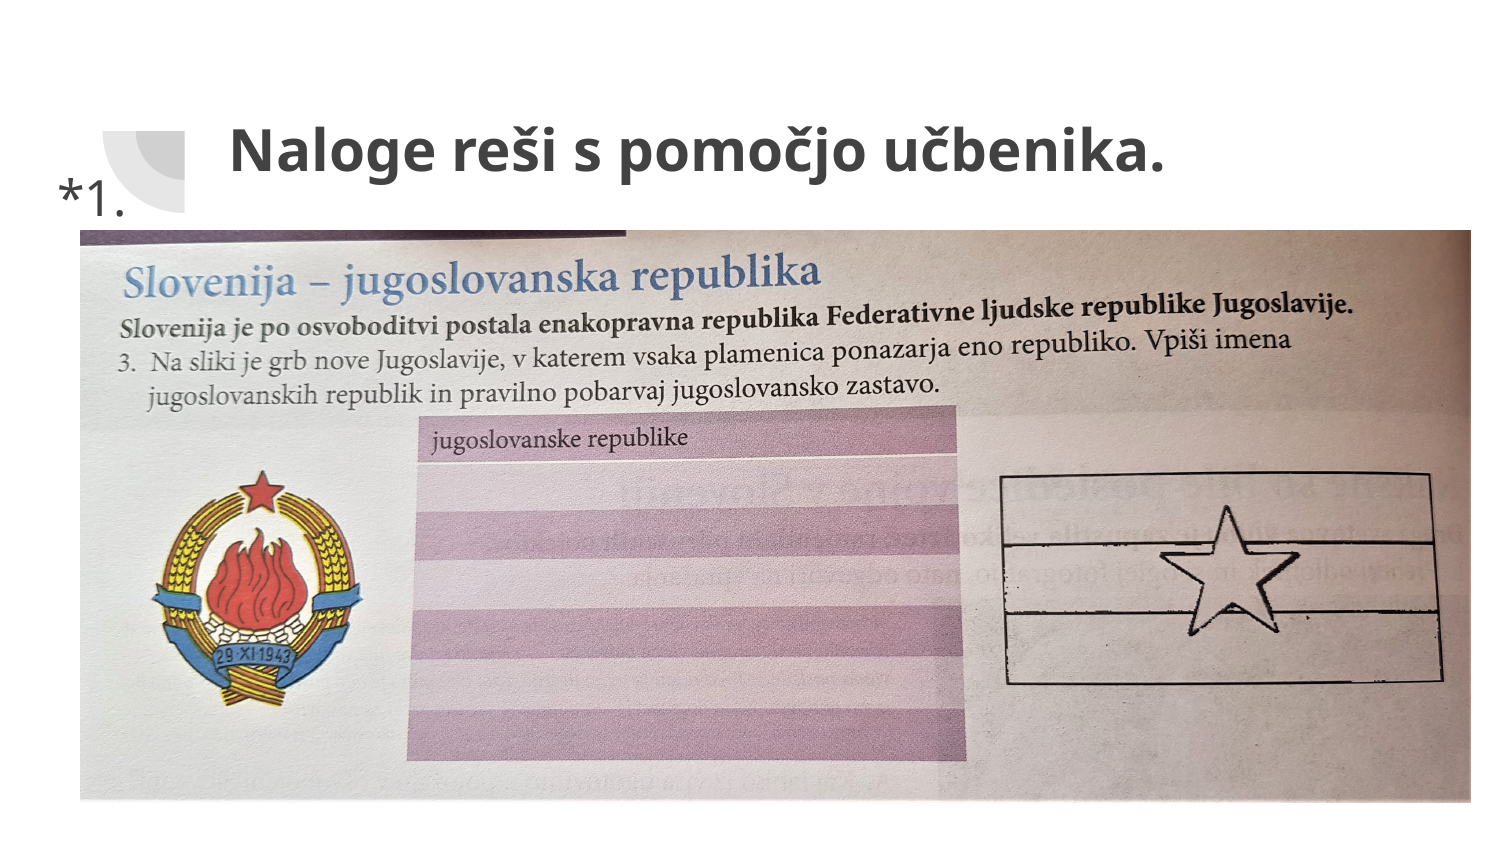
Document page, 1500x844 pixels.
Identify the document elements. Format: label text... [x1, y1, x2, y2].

title Naloge reši s pomočjo učbenika. [213, 98, 1368, 228]
list *1. [18, 142, 232, 560]
picture [80, 230, 1471, 804]
